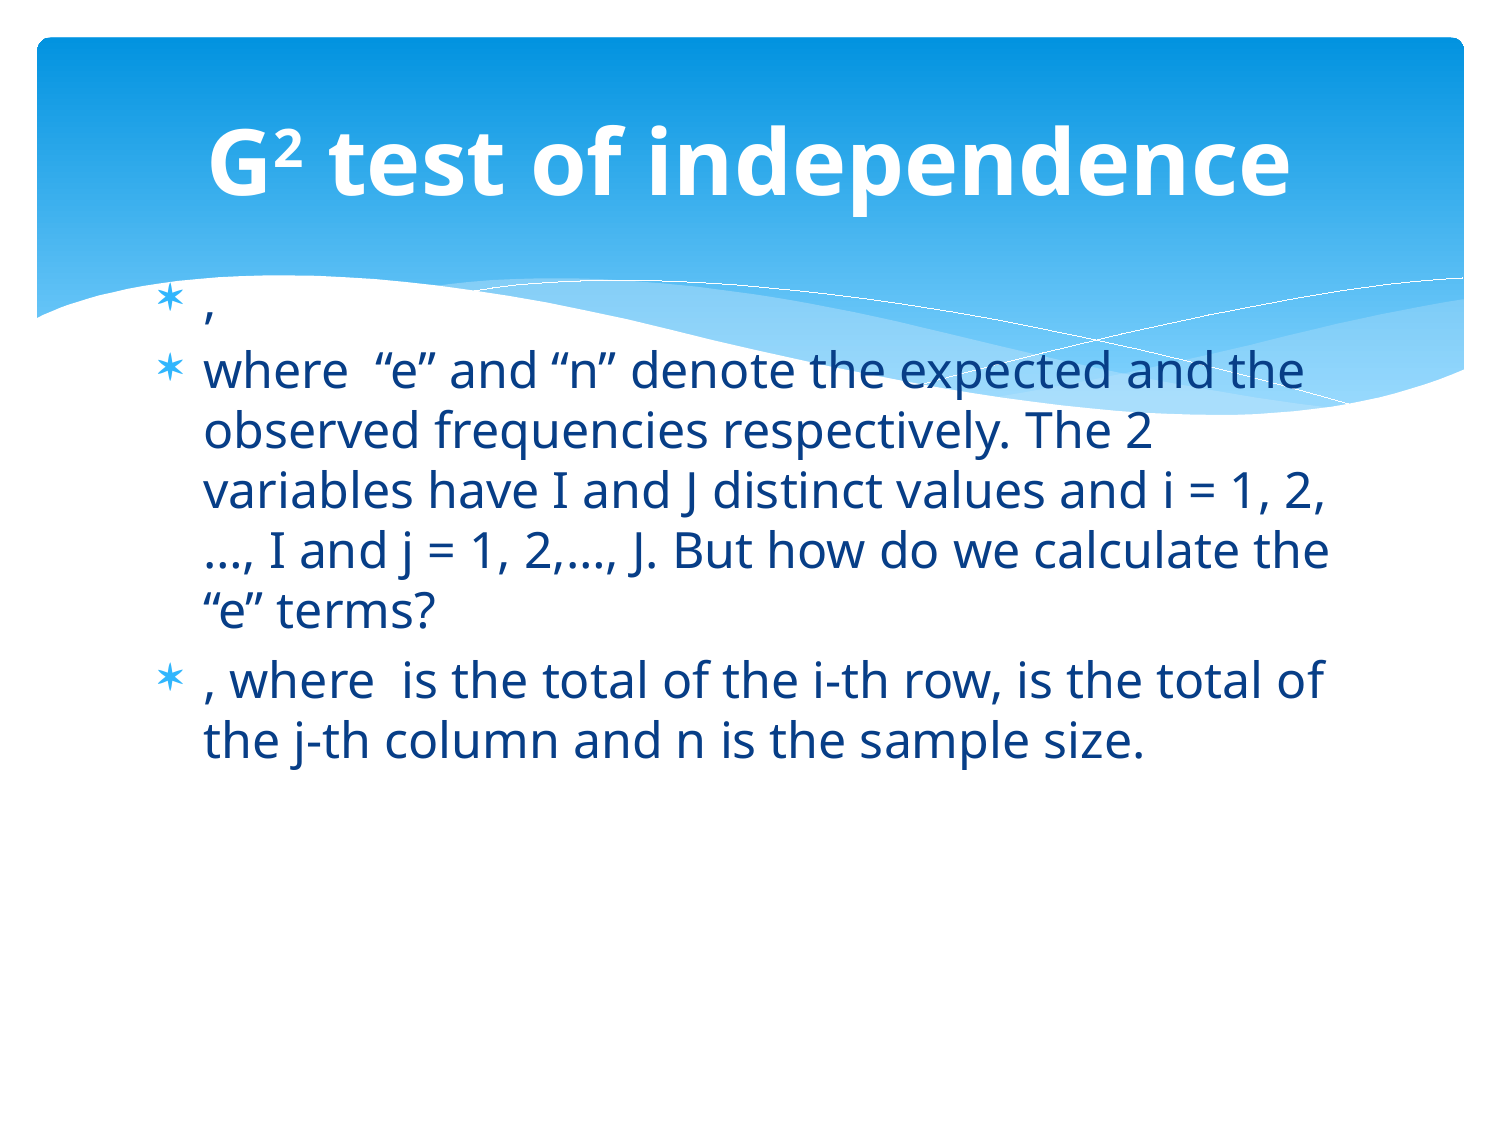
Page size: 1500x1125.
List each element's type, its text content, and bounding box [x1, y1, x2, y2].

title G2 test of independence [75, 55, 1425, 261]
